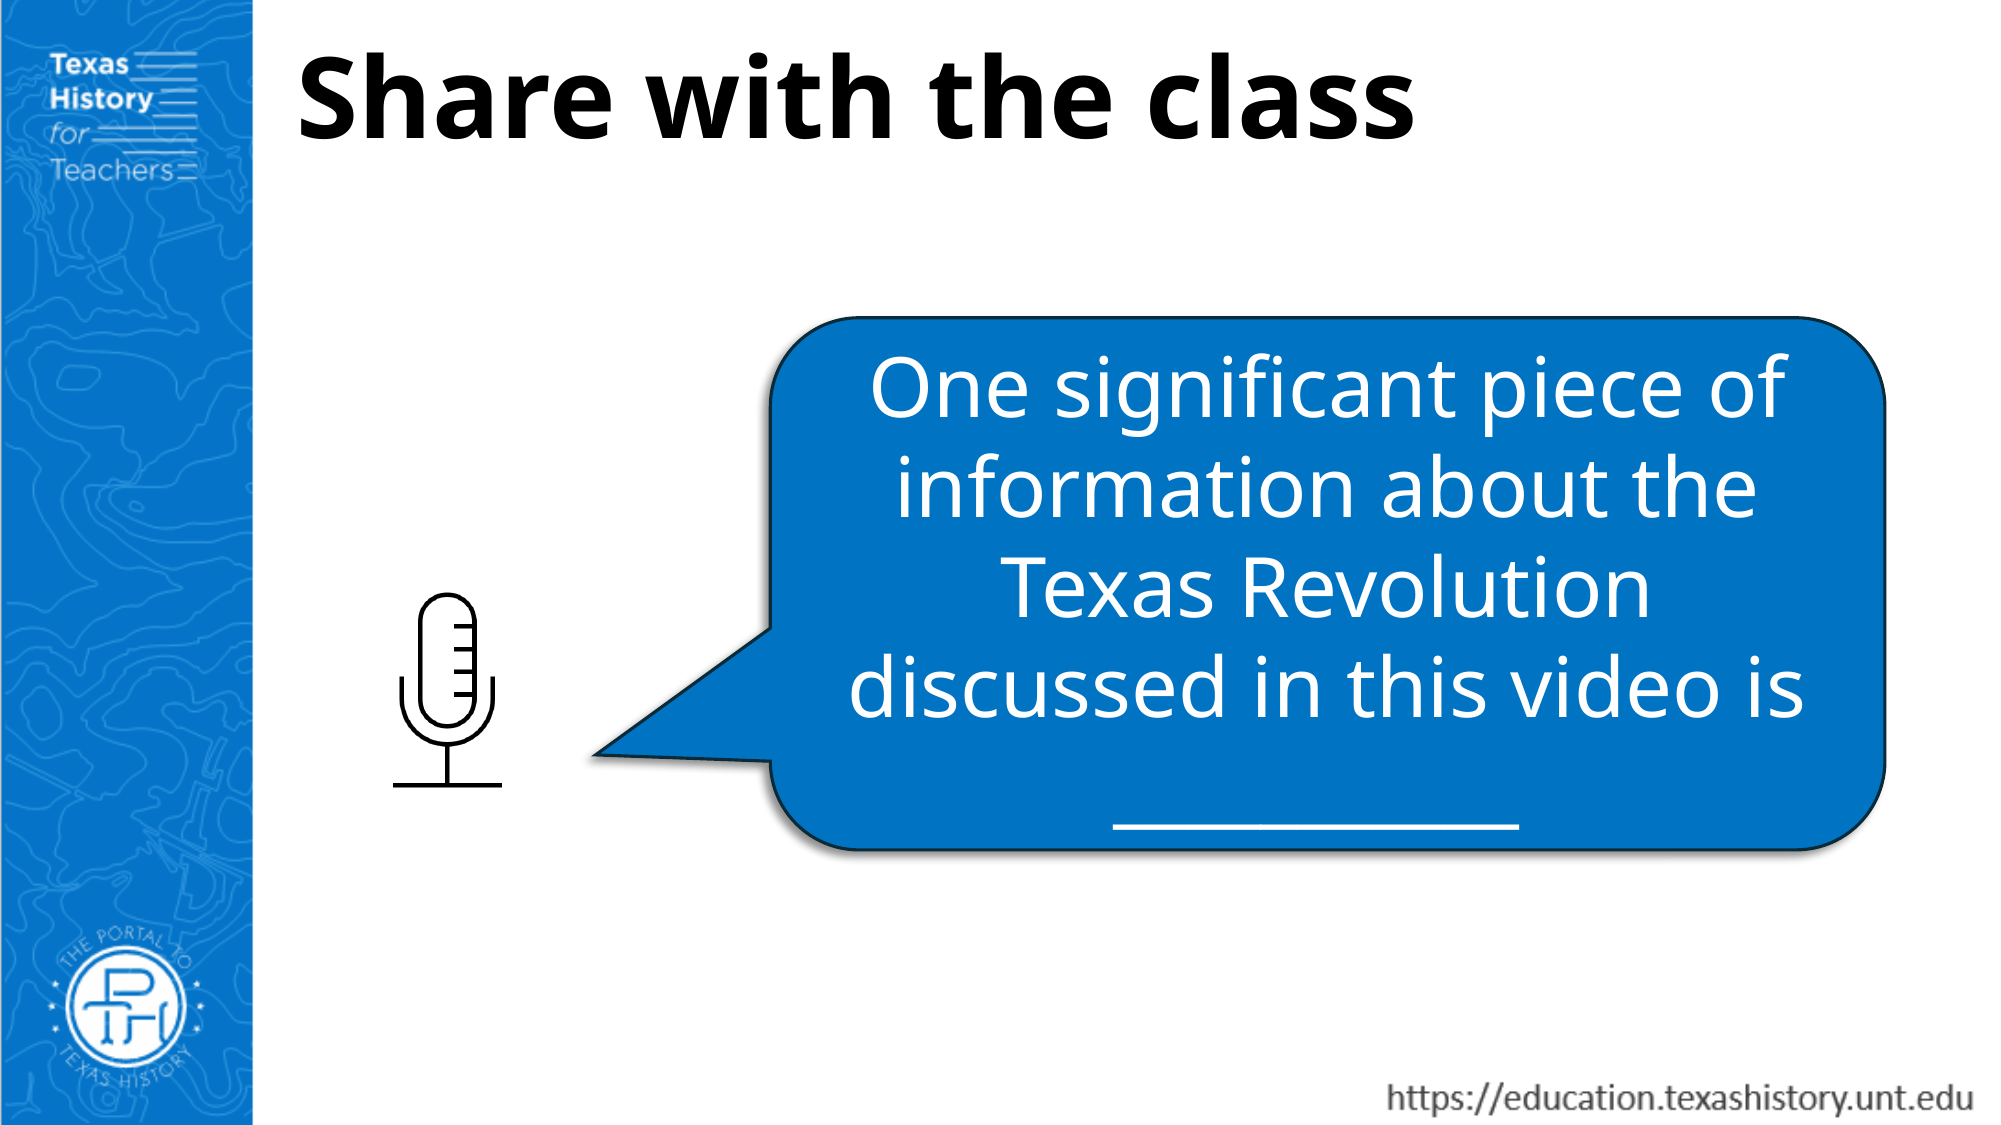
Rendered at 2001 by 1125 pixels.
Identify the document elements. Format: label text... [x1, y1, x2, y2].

text_box One significant piece of information about the Texas Revolution discussed in this video is ___________ [591, 316, 1887, 852]
title Share with the class [281, 2, 1944, 174]
picture [0, 0, 2001, 1125]
